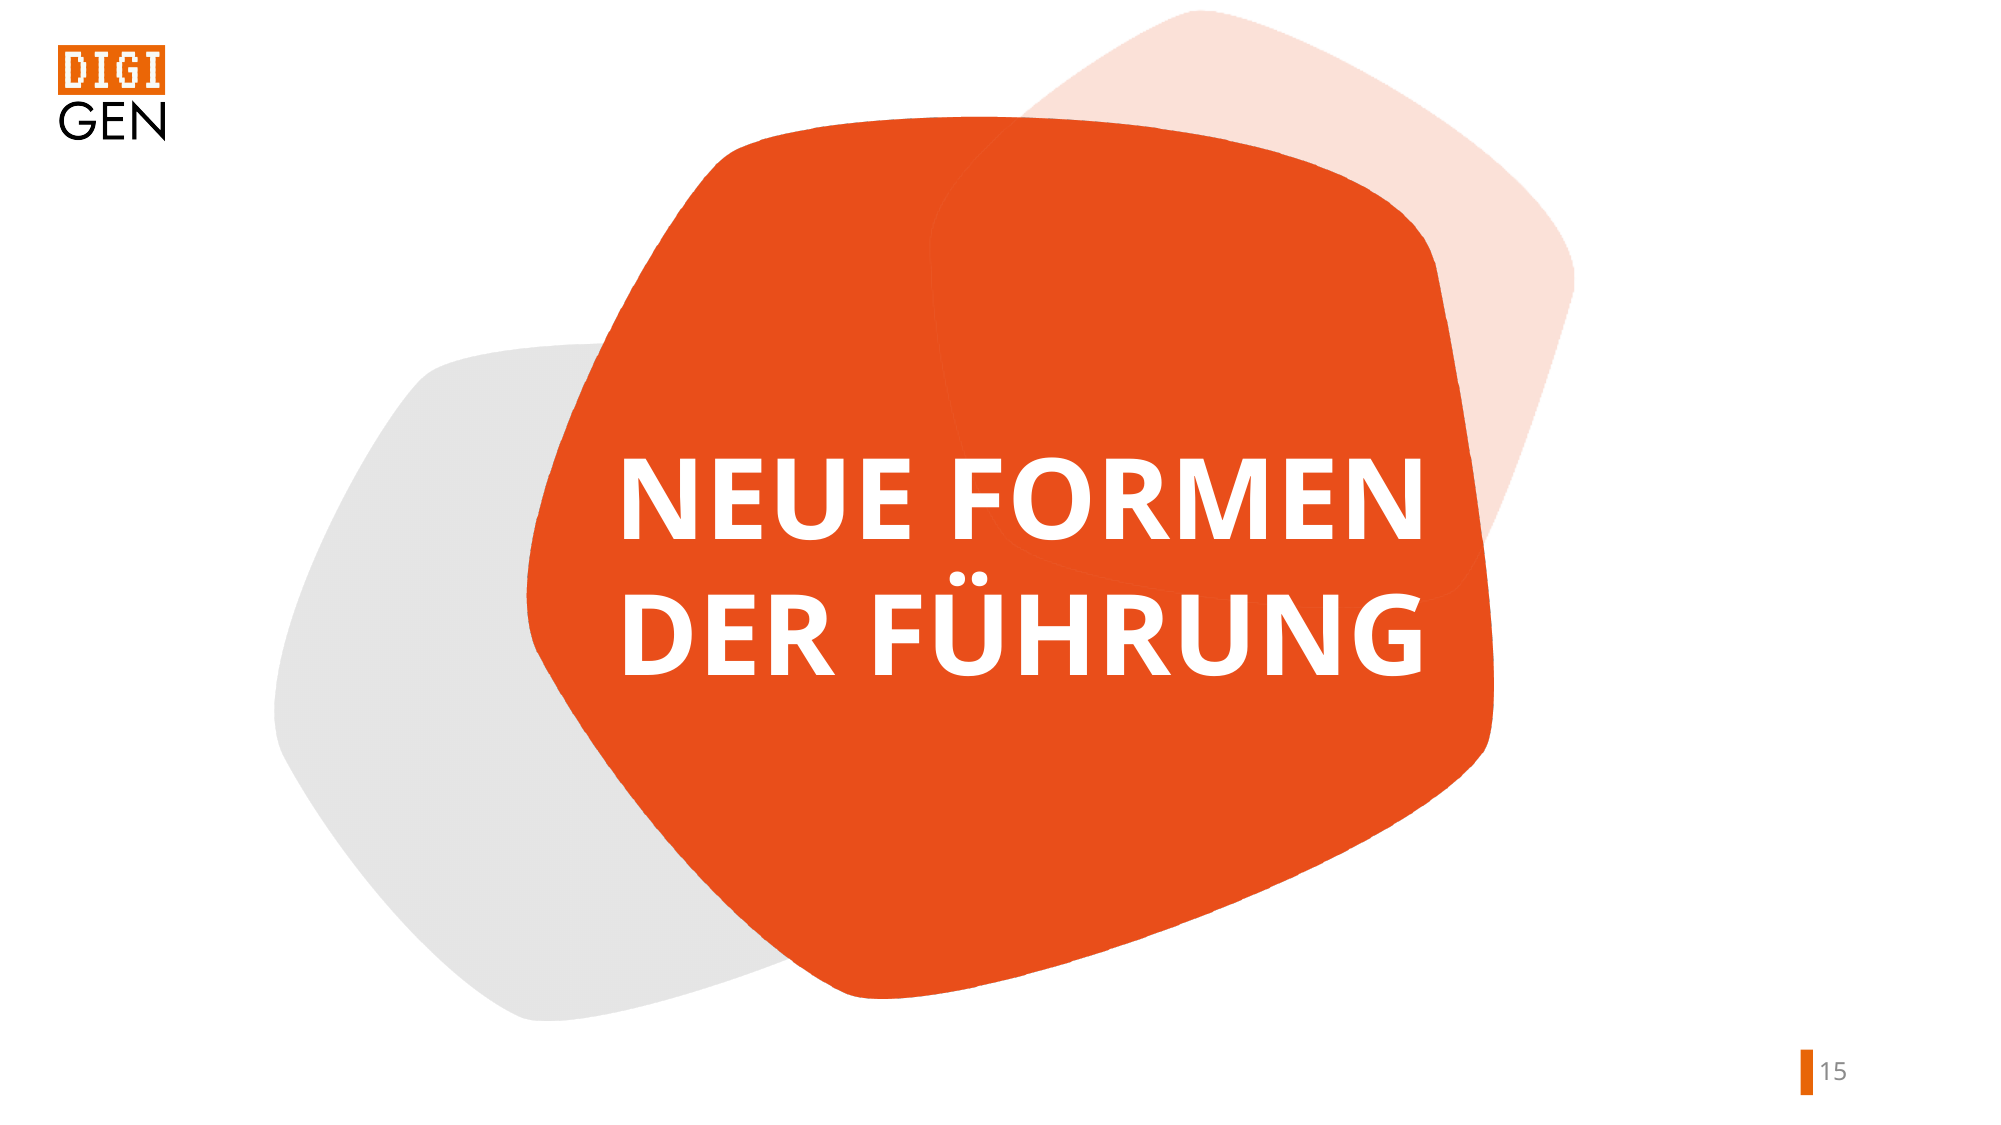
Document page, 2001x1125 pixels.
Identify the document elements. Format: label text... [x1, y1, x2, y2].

picture [526, 116, 1494, 420]
slide_number 14 [1764, 1042, 1863, 1103]
text_box NEUE FORMEN DER FÜHRUNG [522, 420, 1524, 705]
picture [58, 45, 166, 94]
picture [526, 705, 1494, 999]
